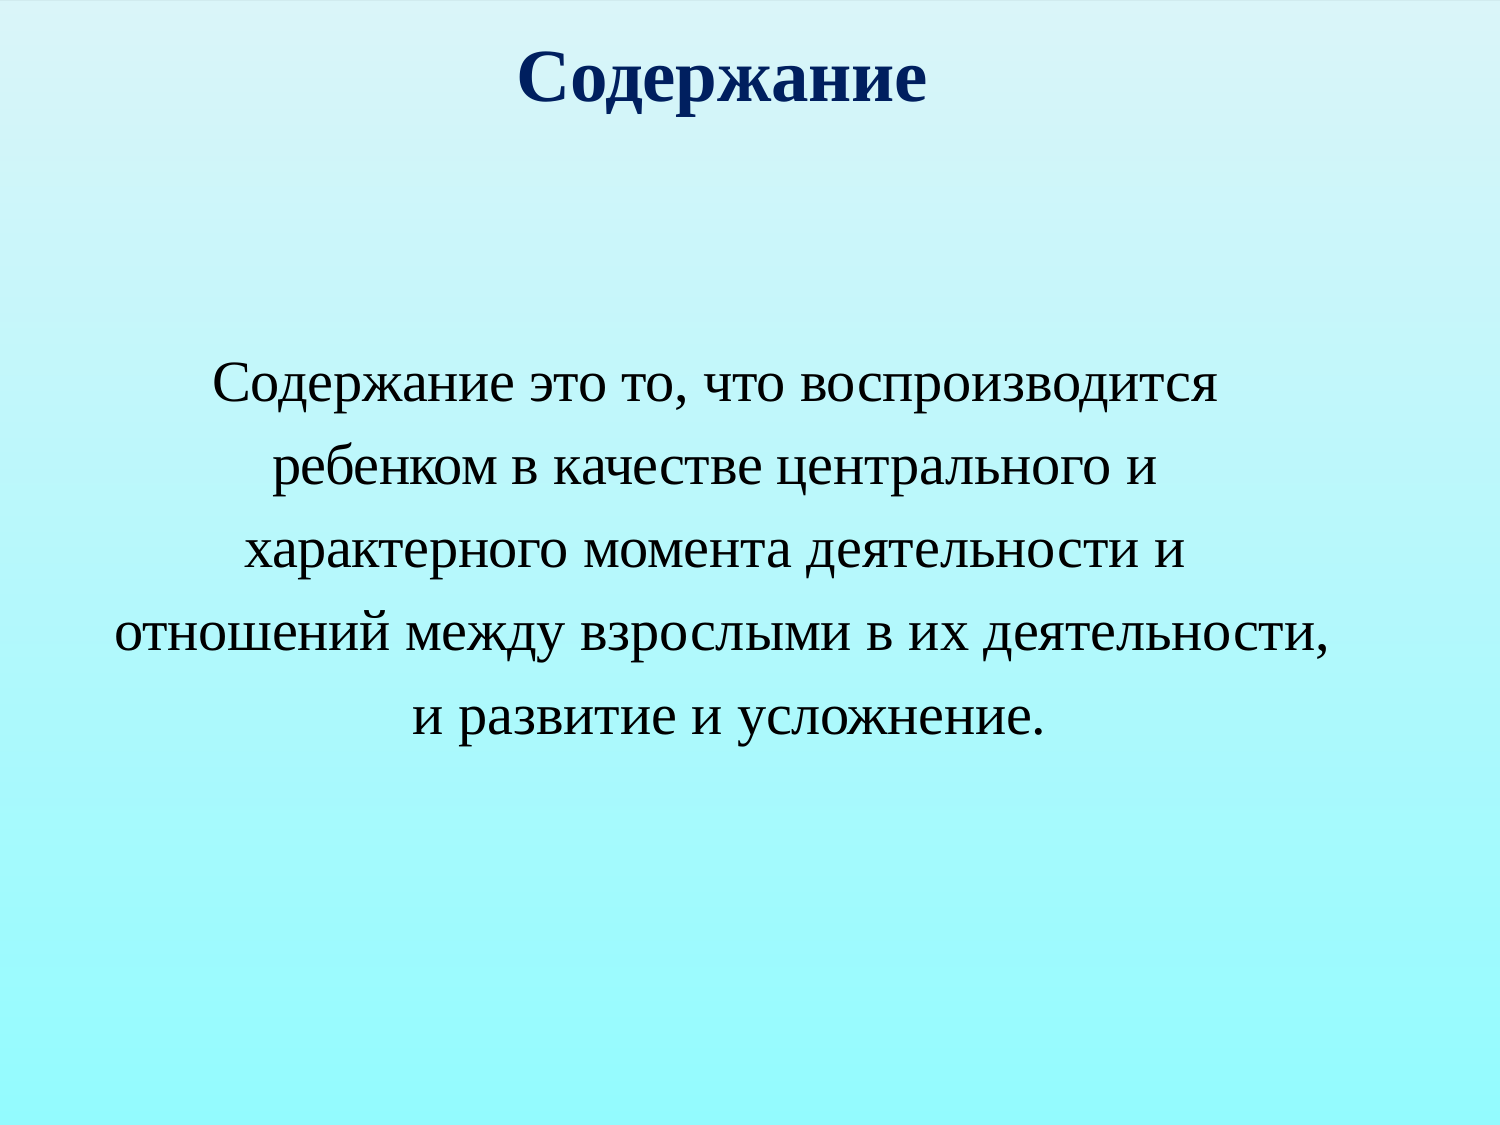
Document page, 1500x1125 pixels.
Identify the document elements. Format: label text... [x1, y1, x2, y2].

picture [0, 0, 1500, 1125]
title Содержание [514, 24, 933, 215]
text_box Содержание это то, что воспроизводится ребенком в качестве центрального и характерного момента деятельности и отношений между взрослыми в их деятельности, и развитие и усложнение. [109, 327, 1334, 746]
